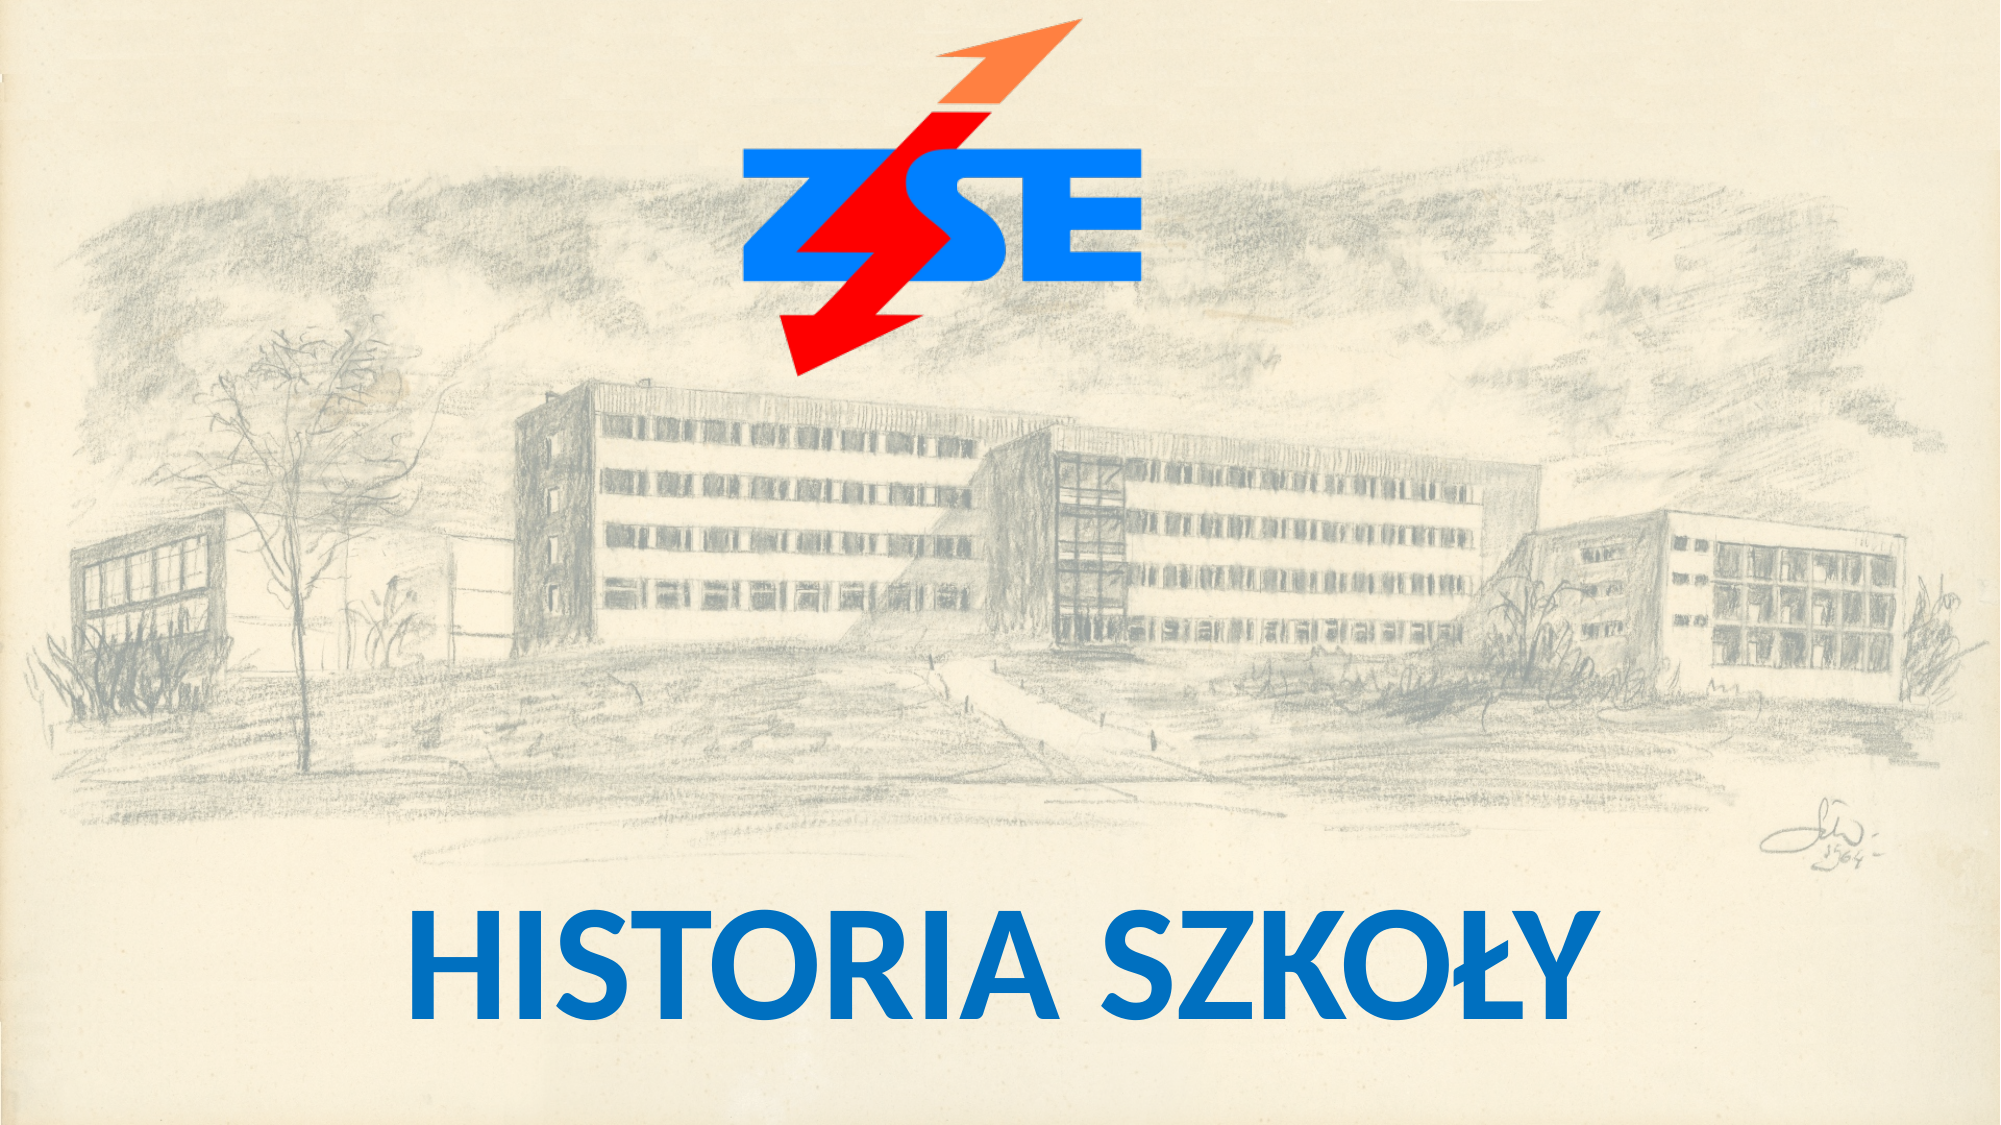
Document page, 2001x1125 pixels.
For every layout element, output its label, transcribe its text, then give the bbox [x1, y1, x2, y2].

picture [725, 0, 1160, 396]
title HISTORIA SZKOŁY [140, 923, 1866, 1008]
